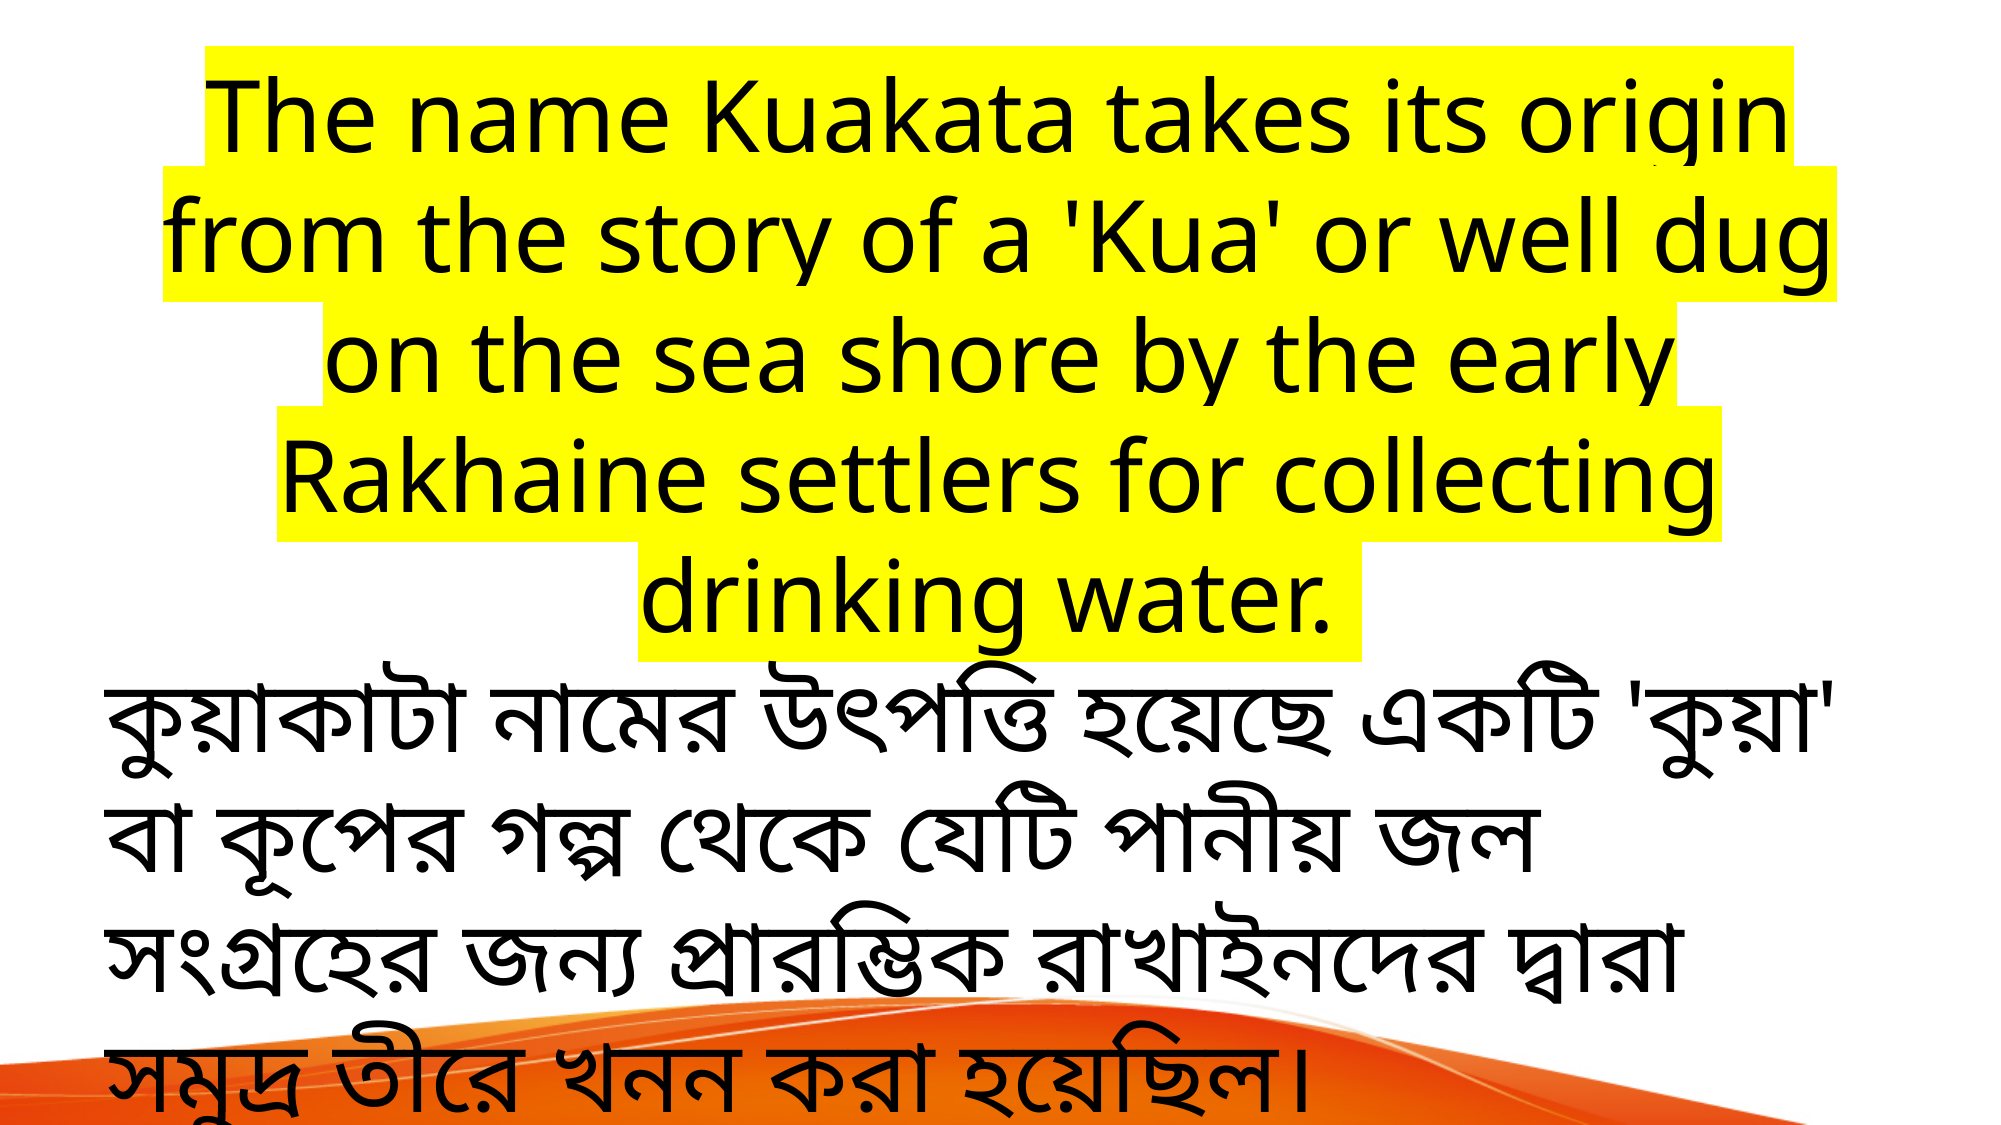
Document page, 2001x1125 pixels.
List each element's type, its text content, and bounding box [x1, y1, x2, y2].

text_box The name Kuakata takes its origin from the story of a 'Kua' or well dug on the sea shore by the early Rakhaine settlers for collecting drinking water. কুয়াকাটা নামের উৎপত্তি হয়েছে একটি 'কুয়া' বা কূপের গল্প থেকে যেটি পানীয় জল সংগ্রহের জন্য প্রারম্ভিক রাখাইনদের দ্বারা সমুদ্র তীরে খনন করা হয়েছিল। [90, 45, 1910, 1125]
picture [0, 0, 2000, 1125]
